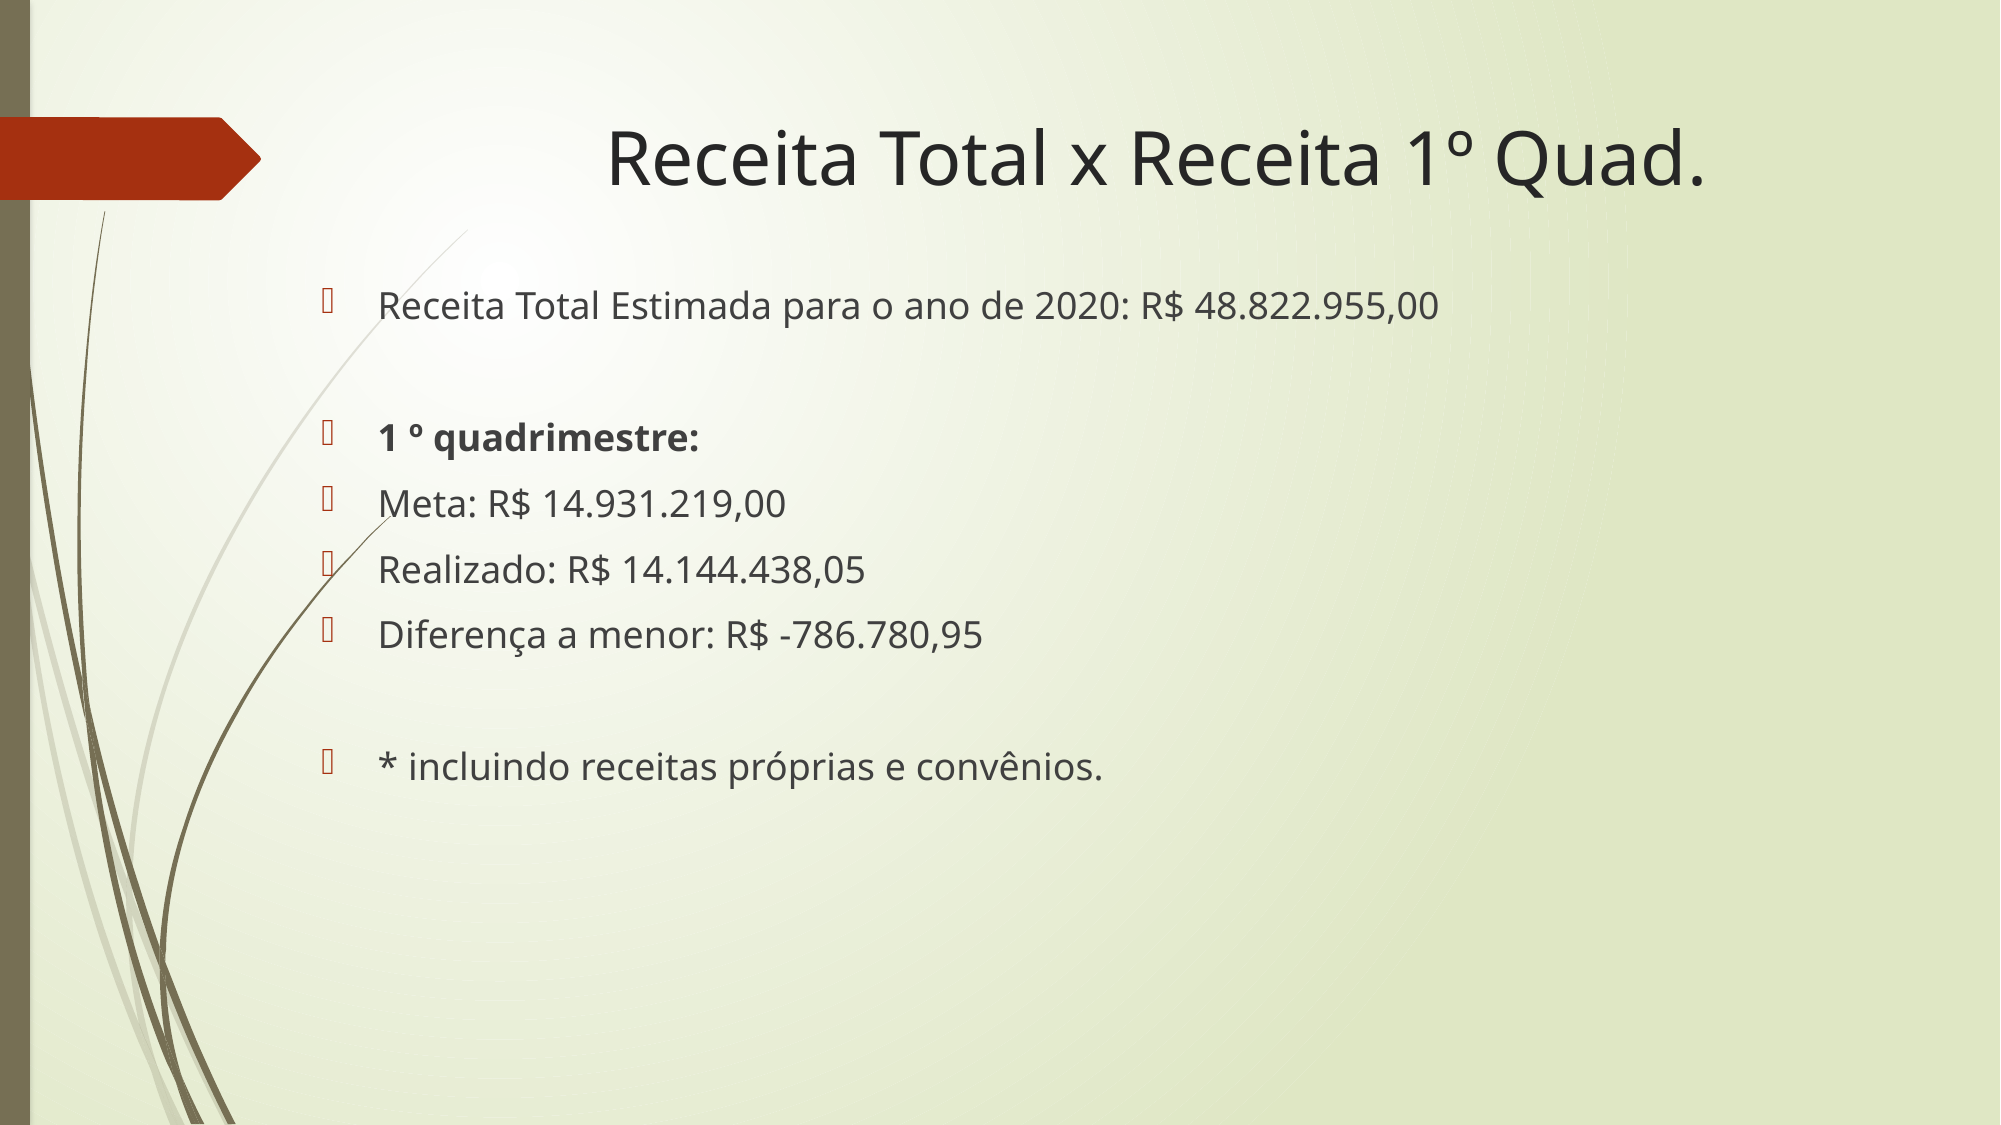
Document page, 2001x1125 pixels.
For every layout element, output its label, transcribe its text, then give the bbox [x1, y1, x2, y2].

list Receita Total Estimada para o ano de 2020: R$ 48.822.955,00 1 º quadrimestre: Meta: R$ 14.931.219,00 Realizado: R$ 14.144.438,05 Diferença a menor: R$ -786.780,95 * incluindo receitas próprias e convênios. [306, 274, 1908, 970]
title Receita Total x Receita 1º Quad. [425, 102, 1888, 274]
